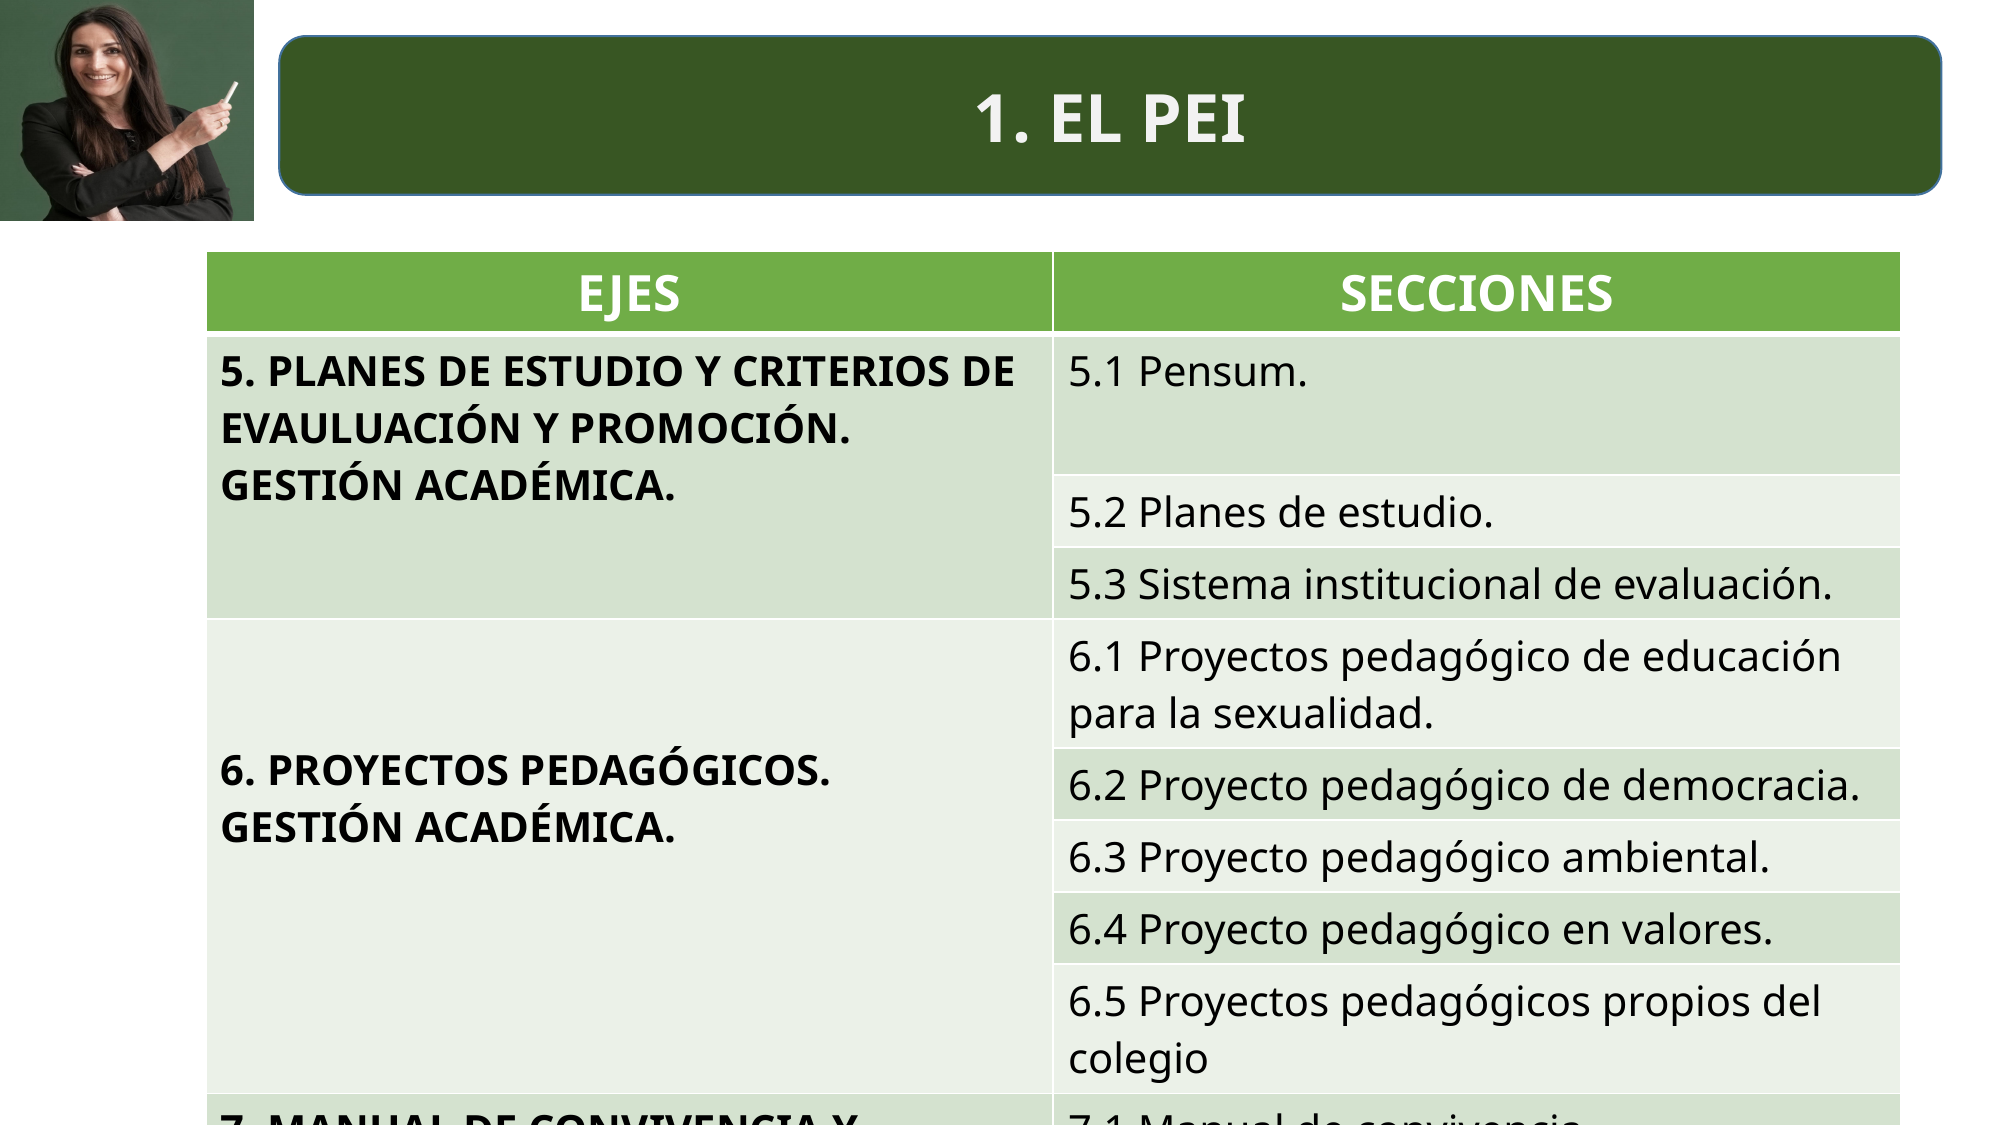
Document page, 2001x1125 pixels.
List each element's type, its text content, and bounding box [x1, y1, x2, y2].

table_header EJES [207, 252, 1052, 331]
table_cell 5.3 Sistema institucional de evaluación. [1054, 548, 1900, 618]
table_cell 6.2 Proyecto pedagógico de democracia. [1054, 749, 1900, 819]
picture [0, 0, 254, 221]
table_header SECCIONES [1054, 252, 1900, 331]
table_cell 6.1 Proyectos pedagógico de educación para la sexualidad. [1054, 620, 1900, 747]
table_cell 7.1 Manual de convivencia. [1054, 1094, 1900, 1125]
table_cell 5. PLANES DE ESTUDIO Y CRITERIOS DE EVAULUACIÓN Y PROMOCIÓN. GESTIÓN ACADÉMICA. [207, 337, 1052, 618]
table_cell 6.3 Proyecto pedagógico ambiental. [1054, 821, 1900, 891]
table_cell 5.1 Pensum. [1054, 337, 1900, 474]
table_cell 6. PROYECTOS PEDAGÓGICOS. GESTIÓN ACADÉMICA. [207, 620, 1052, 1093]
table_cell 7. MANUAL DE CONVIVENCIA Y REGLAMENTO DE DOCENTES. GESTIÓN DE CONVIVENCIA. [207, 1094, 1052, 1125]
table_cell 6.4 Proyecto pedagógico en valores. [1054, 893, 1900, 963]
table_cell 6.5 Proyectos pedagógicos propios del colegio [1054, 965, 1900, 1093]
text_box 1. EL PEI [278, 35, 1943, 196]
table_cell 5.2 Planes de estudio. [1054, 476, 1900, 546]
